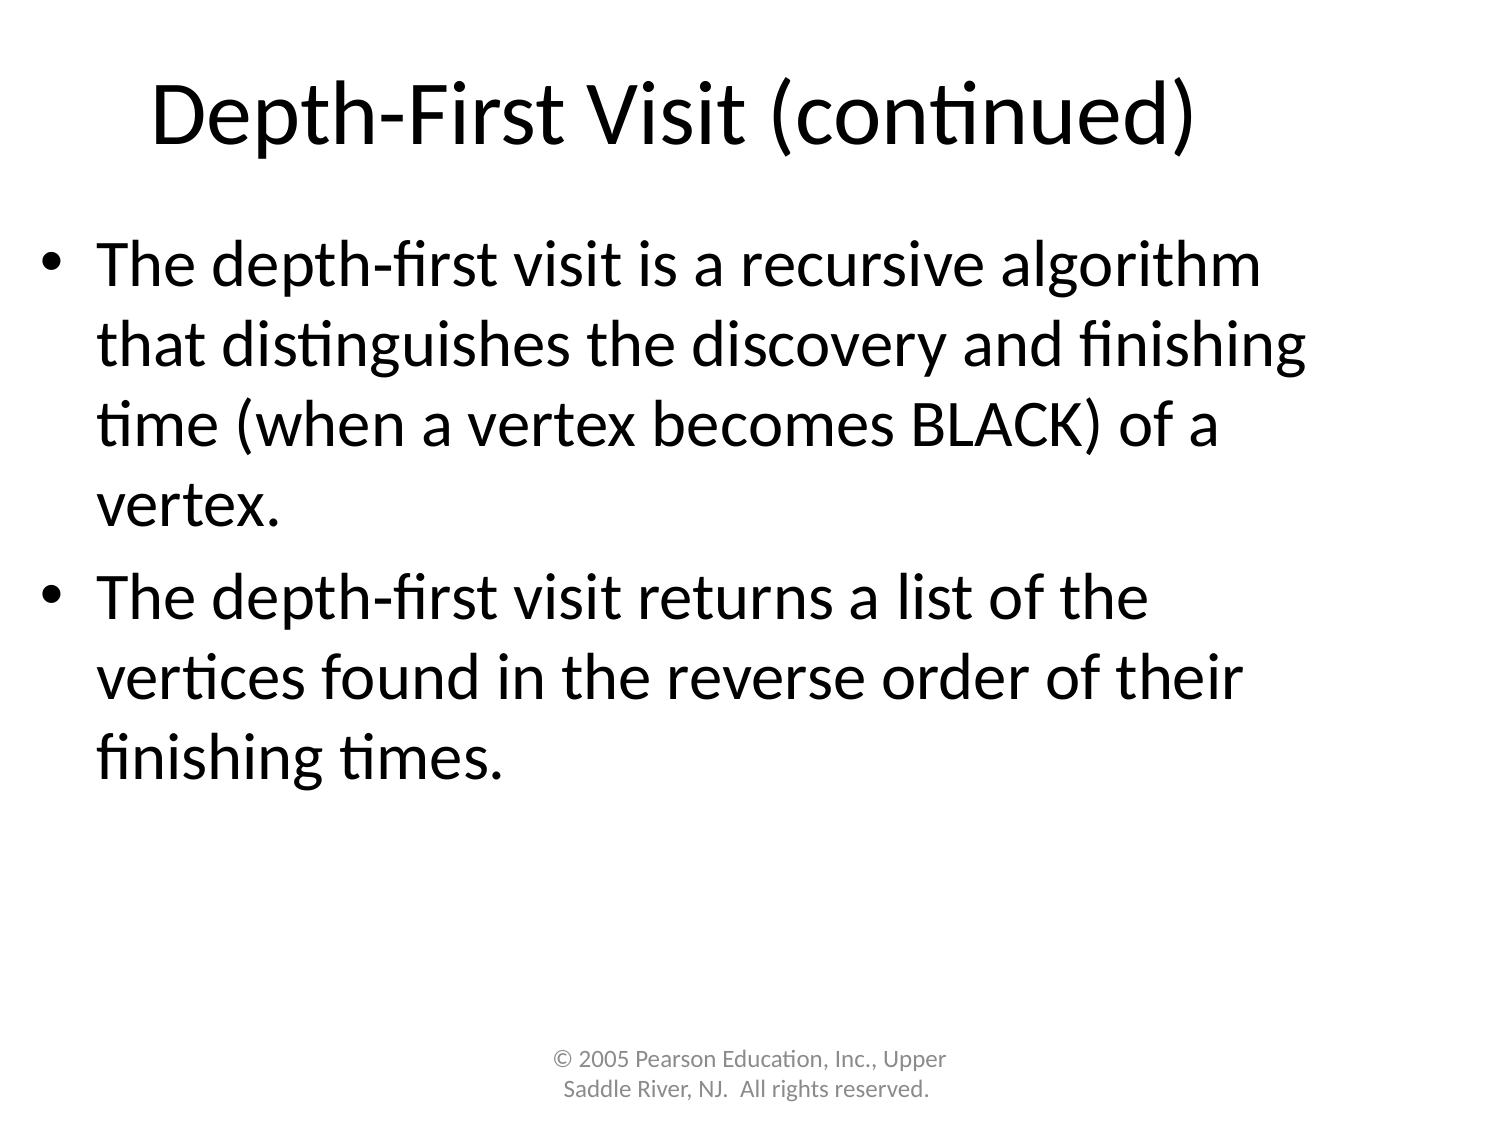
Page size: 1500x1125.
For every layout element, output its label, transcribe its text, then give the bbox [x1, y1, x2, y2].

title Depth-First Visit (continued) [0, 45, 1350, 233]
footer © 2005 Pearson Education, Inc., Upper Saddle River, NJ. All rights reserved. [512, 1042, 988, 1103]
list The depth‑first visit is a recursive algorithm that distinguishes the discovery and finishing time (when a vertex becomes BLACK) of a vertex. The depth‑first visit returns a list of the vertices found in the reverse order of their finishing times. [24, 212, 1375, 955]
